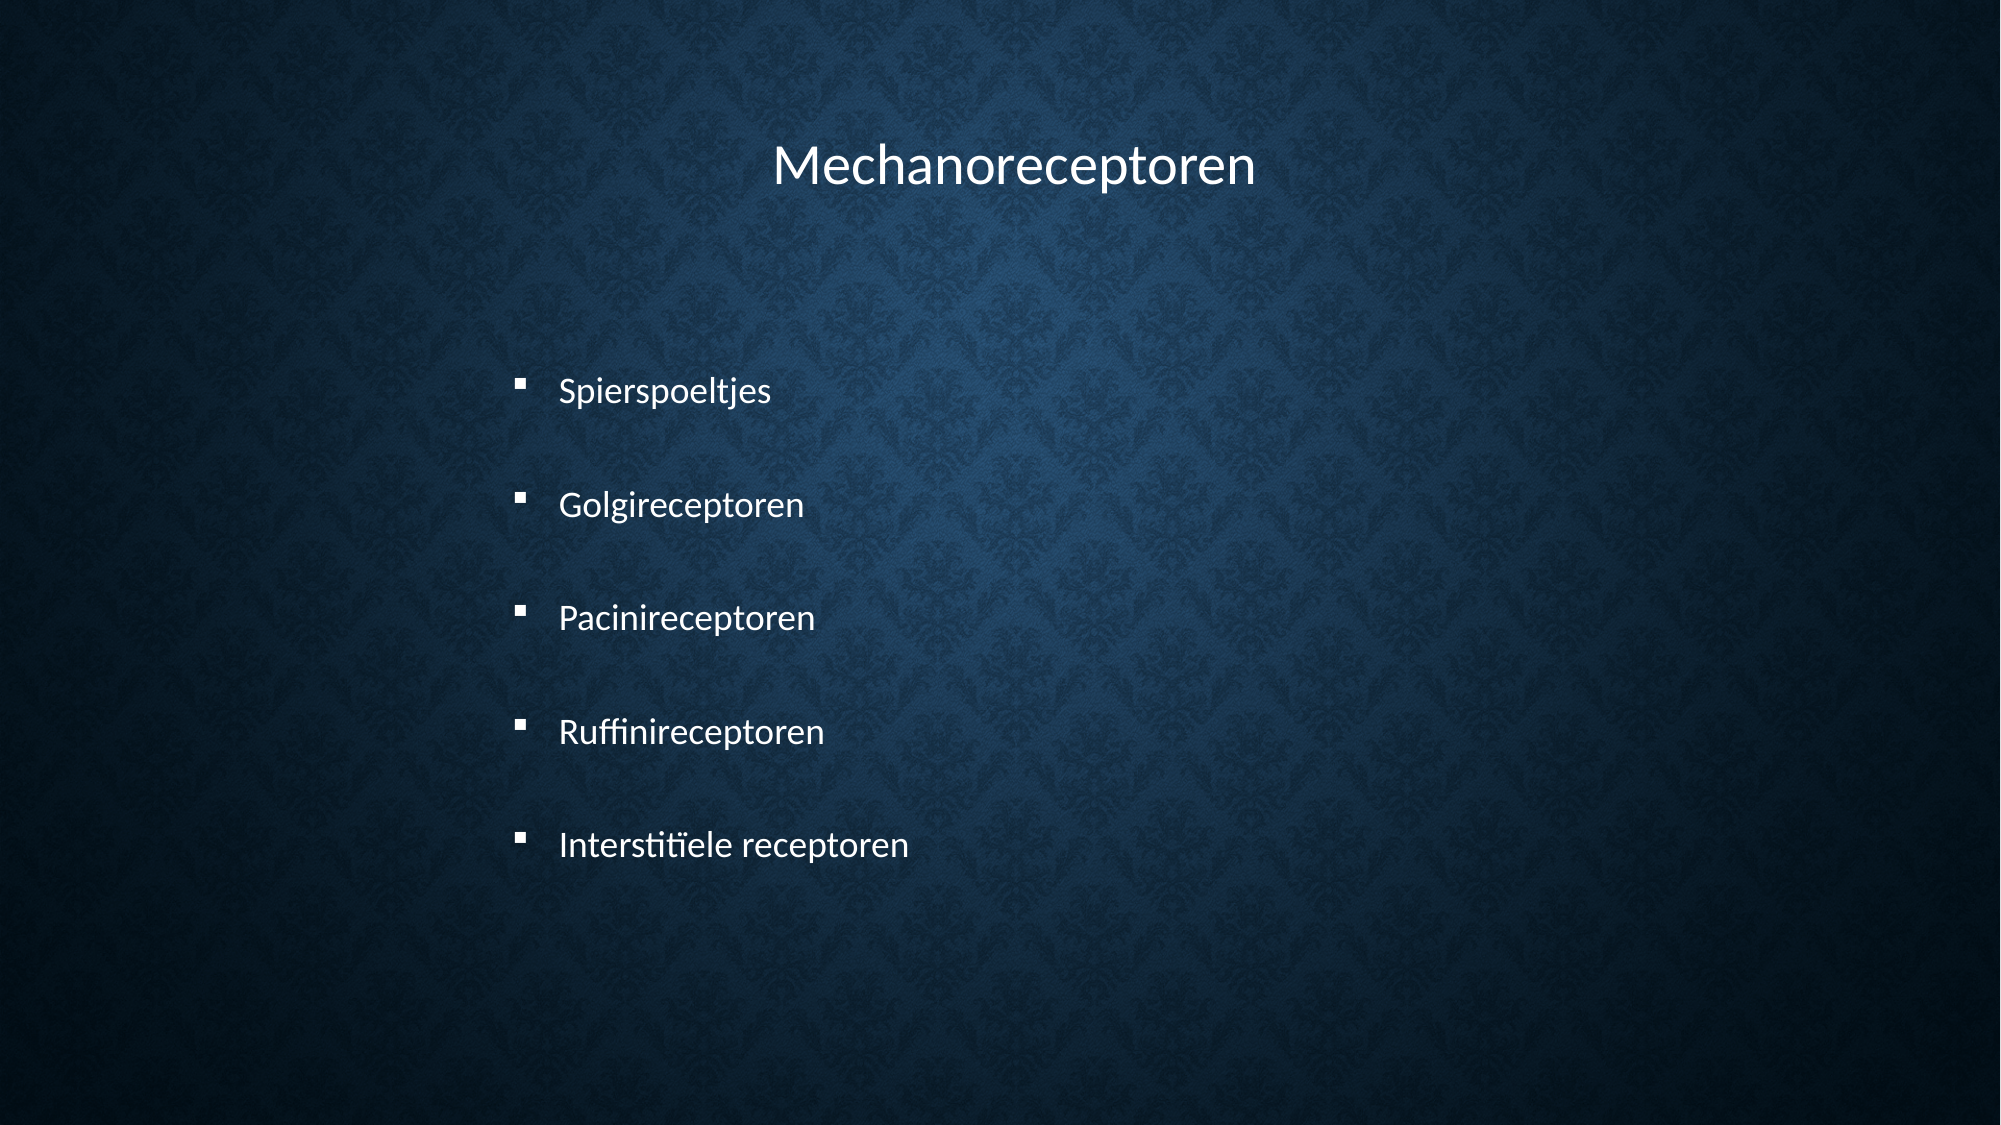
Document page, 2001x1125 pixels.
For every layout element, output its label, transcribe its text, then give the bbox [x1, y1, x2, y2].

text_box Spierspoeltjes Golgireceptoren Pacinireceptoren Ruffinireceptoren Interstitïele receptoren [497, 355, 1498, 873]
text_box Mechanoreceptoren [631, 114, 1399, 204]
